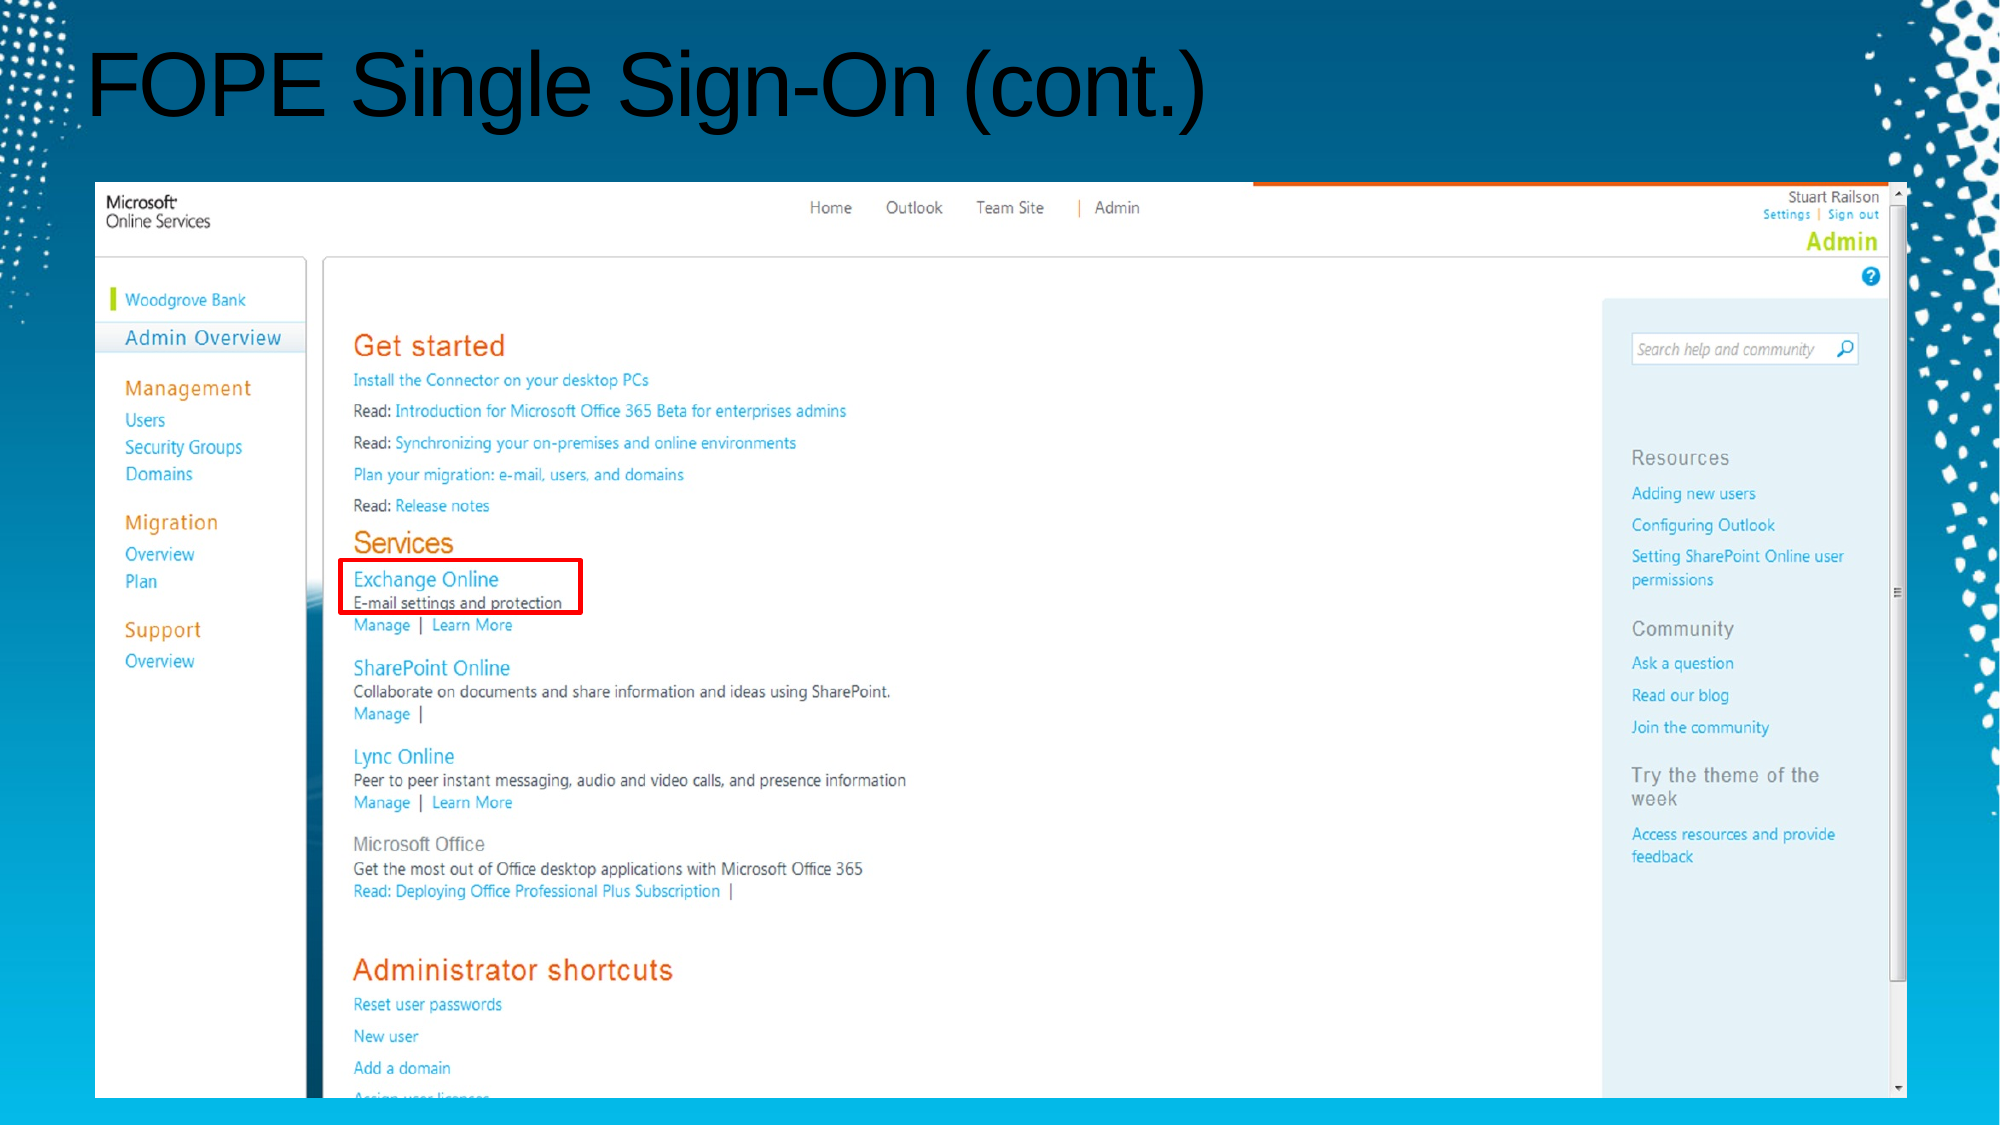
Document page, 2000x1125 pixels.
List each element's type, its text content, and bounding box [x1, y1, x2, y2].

picture [1942, 269, 1953, 276]
picture [33, 116, 40, 124]
picture [47, 0, 57, 10]
picture [1990, 492, 2000, 505]
title FOPE Single Sign-On (cont.) [85, 37, 1914, 138]
picture [30, 14, 40, 23]
picture [1938, 122, 1950, 133]
picture [1994, 382, 2000, 391]
picture [1963, 335, 1972, 344]
picture [1963, 278, 1976, 291]
picture [1915, 109, 1924, 119]
picture [18, 13, 26, 19]
picture [1991, 637, 2000, 652]
picture [1972, 312, 1985, 322]
picture [1942, 465, 1958, 483]
picture [1919, 367, 1930, 378]
picture [1946, 525, 1956, 533]
picture [55, 62, 62, 69]
picture [1926, 344, 1939, 358]
picture [34, 101, 43, 111]
picture [1973, 368, 1982, 380]
picture [1932, 235, 1943, 241]
picture [1958, 445, 1968, 460]
picture [1993, 321, 2000, 339]
picture [1991, 747, 2000, 765]
picture [28, 42, 36, 53]
picture [1972, 570, 1986, 583]
picture [1929, 27, 1945, 45]
picture [16, 143, 21, 151]
picture [1953, 301, 1962, 312]
picture [10, 69, 17, 78]
picture [1914, 308, 1929, 326]
picture [1921, 0, 1934, 8]
picture [1935, 0, 2000, 306]
picture [1982, 714, 1993, 729]
picture [1960, 392, 1970, 403]
picture [24, 72, 32, 79]
picture [33, 0, 42, 10]
picture [31, 131, 37, 138]
picture [0, 40, 9, 45]
picture [1946, 155, 1961, 167]
picture [1922, 200, 1934, 207]
picture [1889, 152, 1901, 166]
picture [43, 42, 49, 53]
picture [1925, 141, 1935, 155]
picture [1930, 291, 1941, 297]
picture [1978, 517, 1987, 527]
picture [38, 74, 47, 80]
picture [96, 183, 1912, 1097]
picture [1968, 481, 1978, 492]
picture [41, 59, 48, 67]
picture [1935, 379, 1948, 391]
picture [29, 27, 38, 38]
picture [1980, 460, 1987, 469]
picture [16, 22, 23, 34]
picture [17, 129, 23, 136]
picture [33, 88, 42, 97]
picture [56, 47, 64, 55]
picture [11, 55, 21, 64]
picture [1909, 274, 1920, 291]
picture [1925, 87, 1941, 99]
picture [1935, 431, 1946, 449]
picture [1952, 502, 1967, 516]
picture [1984, 349, 1992, 357]
picture [1988, 547, 2000, 561]
picture [1974, 683, 1985, 694]
picture [54, 76, 60, 83]
picture [1945, 213, 1955, 220]
picture [6, 97, 12, 105]
picture [3, 10, 11, 18]
picture [1948, 413, 1958, 424]
picture [13, 41, 25, 49]
picture [1935, 177, 1945, 189]
picture [1995, 582, 2000, 595]
picture [58, 32, 66, 41]
picture [1963, 535, 1977, 550]
picture [1963, 589, 1976, 607]
picture [1970, 426, 1980, 436]
picture [42, 31, 53, 39]
picture [1983, 404, 1992, 414]
picture [1988, 691, 2000, 709]
picture [0, 24, 9, 33]
picture [1928, 399, 1939, 415]
picture [1911, 223, 1918, 230]
picture [1955, 557, 1965, 573]
picture [1955, 246, 1965, 256]
picture [9, 84, 15, 91]
picture [18, 0, 29, 6]
picture [45, 16, 55, 24]
picture [1992, 438, 2000, 448]
picture [0, 155, 5, 163]
picture [1981, 604, 2000, 620]
picture [26, 57, 34, 68]
picture [1957, 187, 1971, 200]
picture [1950, 359, 1960, 366]
picture [1969, 625, 1985, 642]
picture [1979, 657, 1995, 676]
picture [1914, 164, 1923, 177]
picture [1941, 324, 1952, 332]
picture [1920, 257, 1932, 264]
